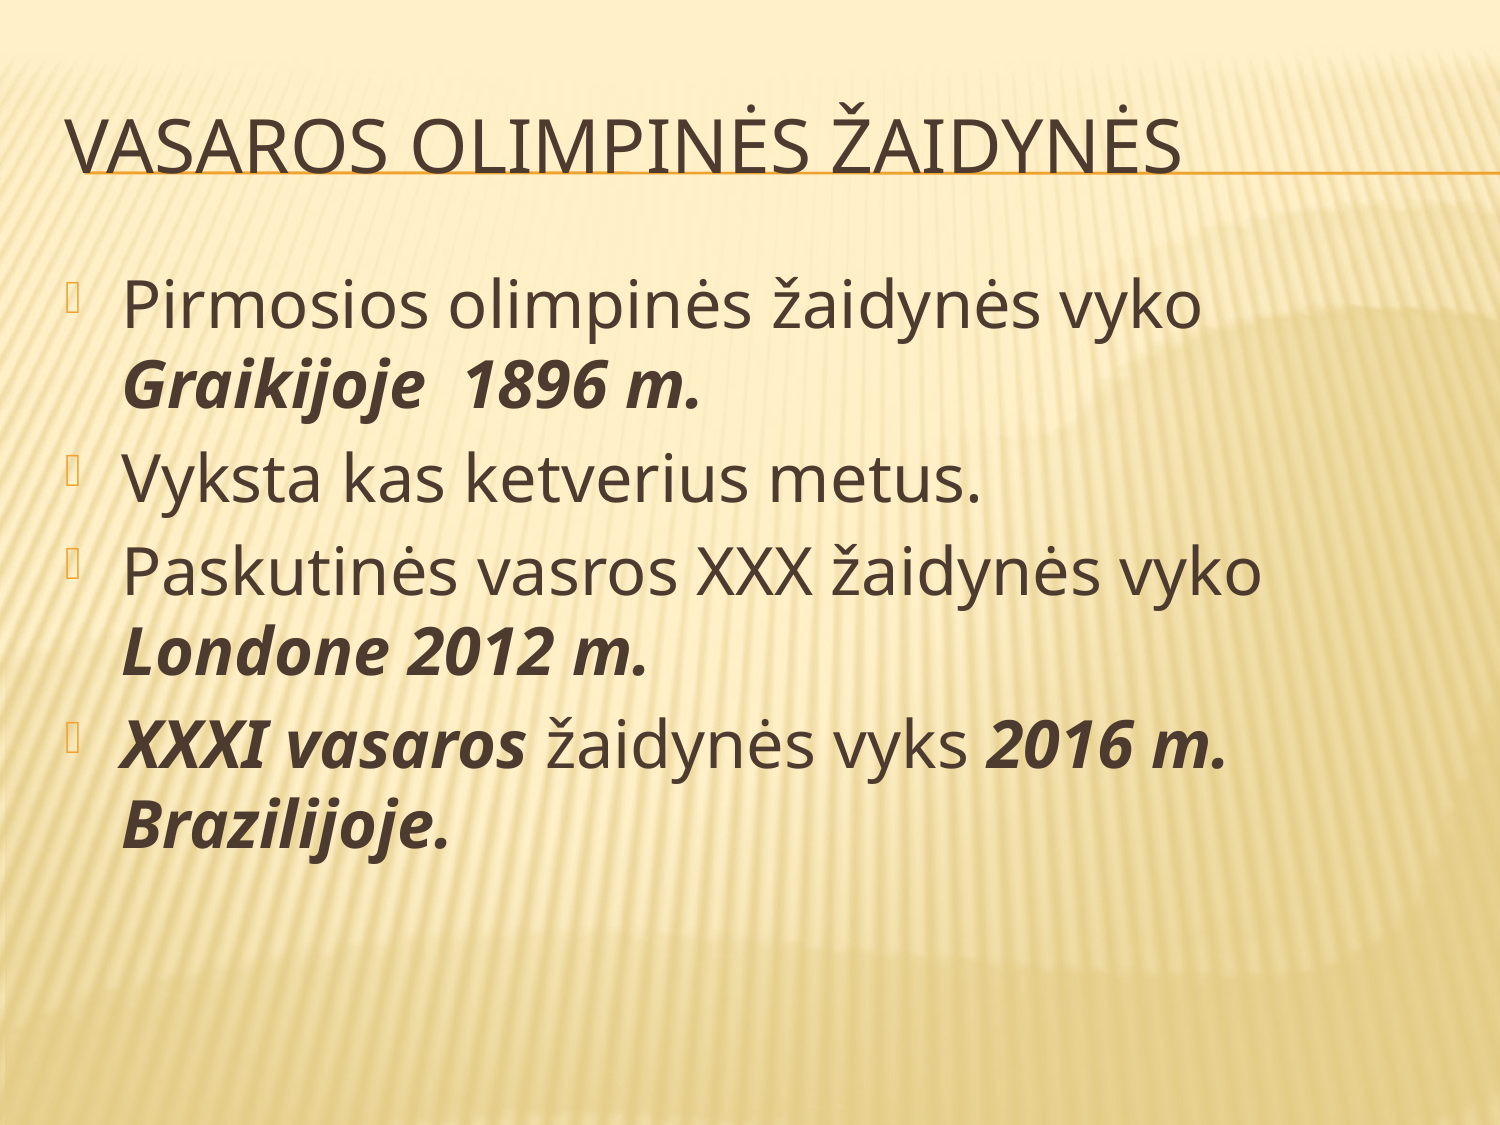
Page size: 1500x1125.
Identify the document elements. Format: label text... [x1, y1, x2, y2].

title Vasaros olimpinės žaidynės [50, 75, 1475, 213]
list Pirmosios olimpinės žaidynės vyko Graikijoje 1896 m. Vyksta kas ketverius metus. Paskutinės vasros XXX žaidynės vyko Londone 2012 m. XXXI vasaros žaidynės vyks 2016 m. Brazilijoje. [50, 254, 1475, 998]
